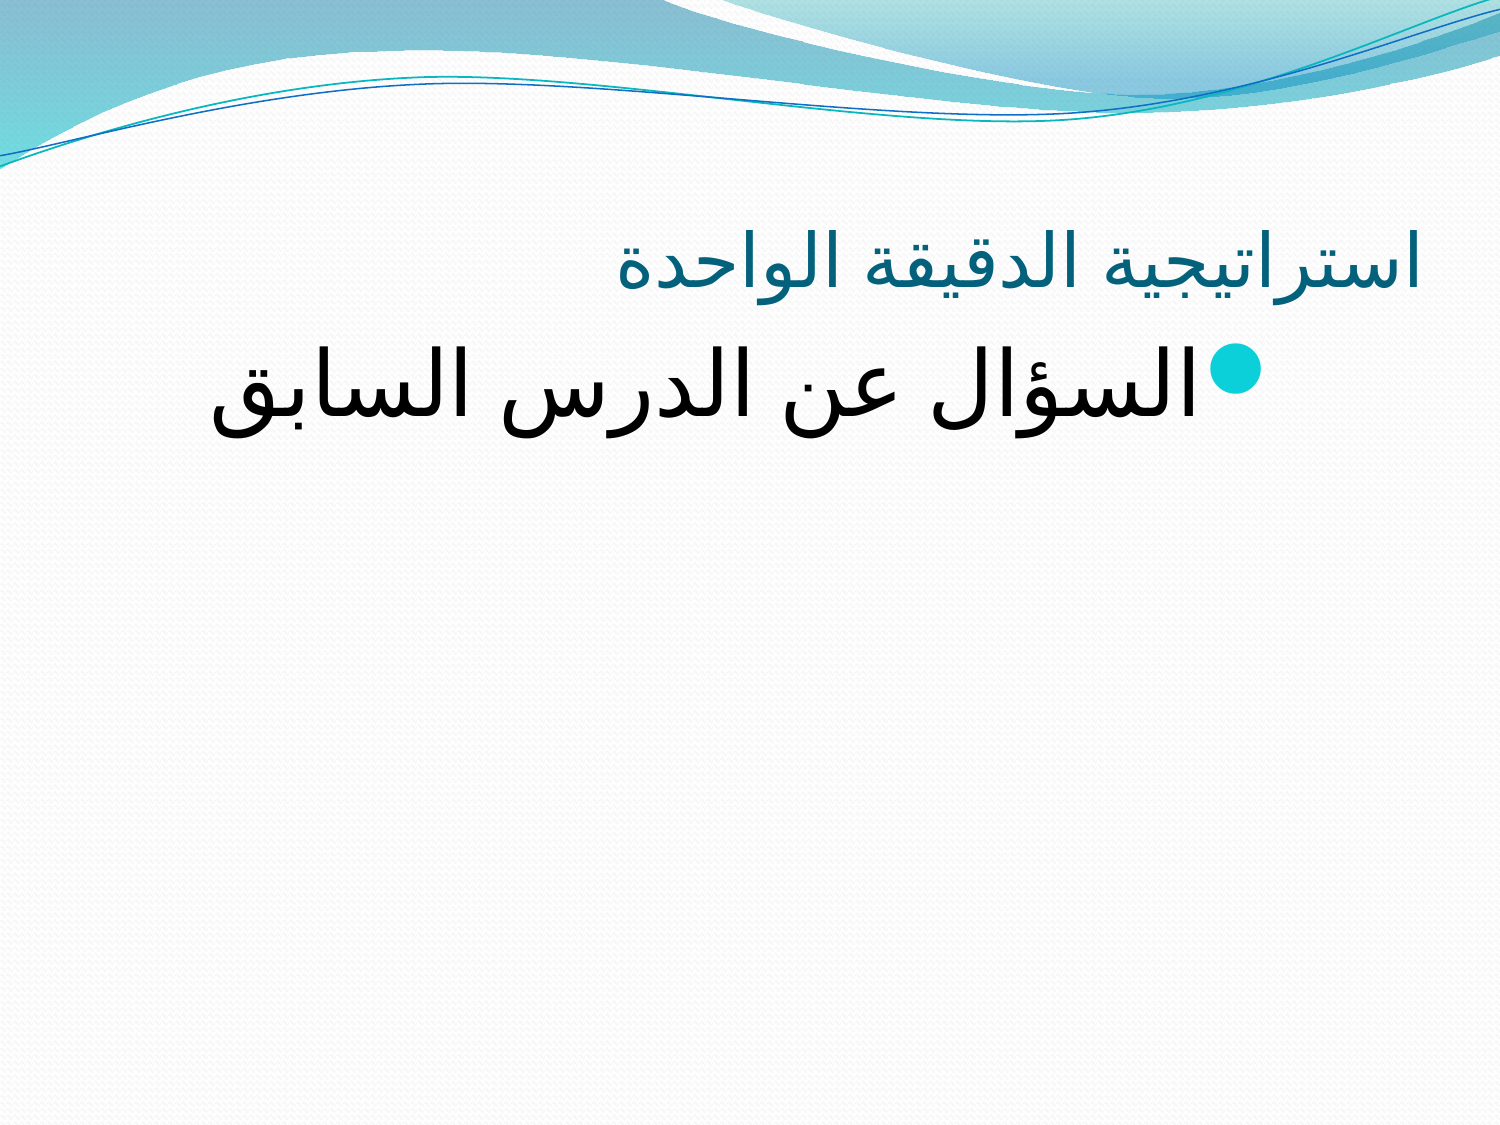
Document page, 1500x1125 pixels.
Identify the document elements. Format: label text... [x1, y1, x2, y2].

title استراتيجية الدقيقة الواحدة [75, 115, 1425, 303]
list السؤال عن الدرس السابق [75, 317, 1425, 1038]
